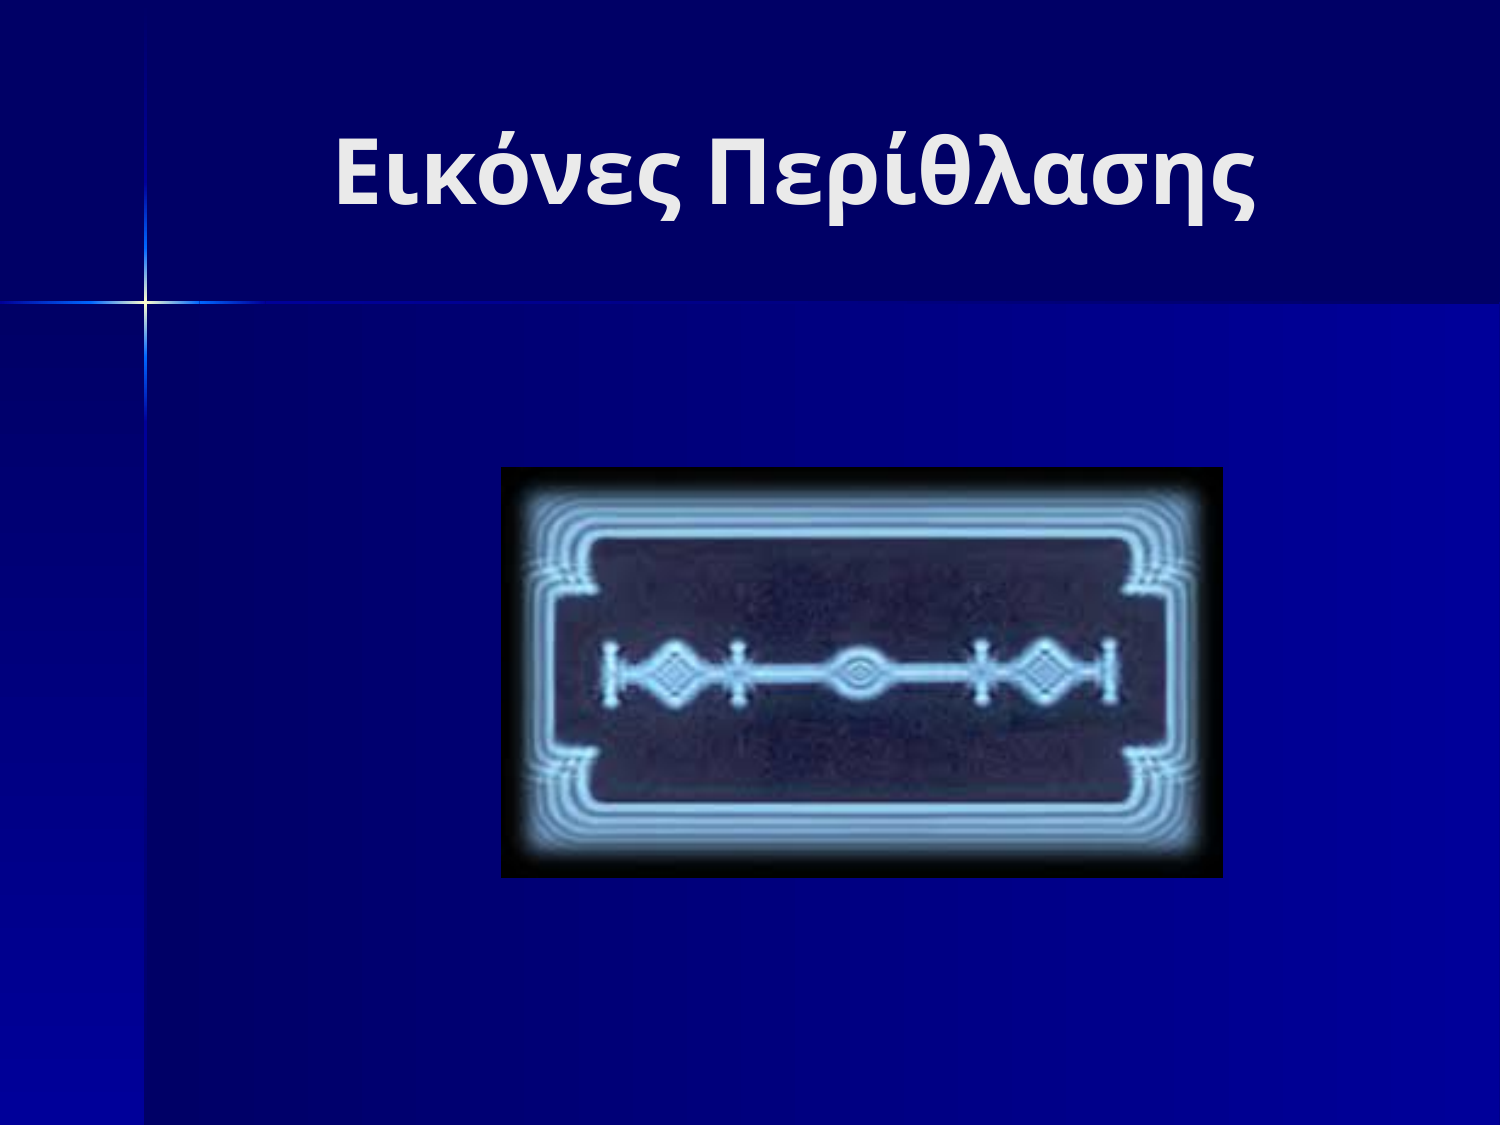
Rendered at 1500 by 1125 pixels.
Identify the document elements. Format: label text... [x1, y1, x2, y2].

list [501, 467, 1223, 879]
title Εικόνες Περίθλασης [174, 49, 1413, 286]
